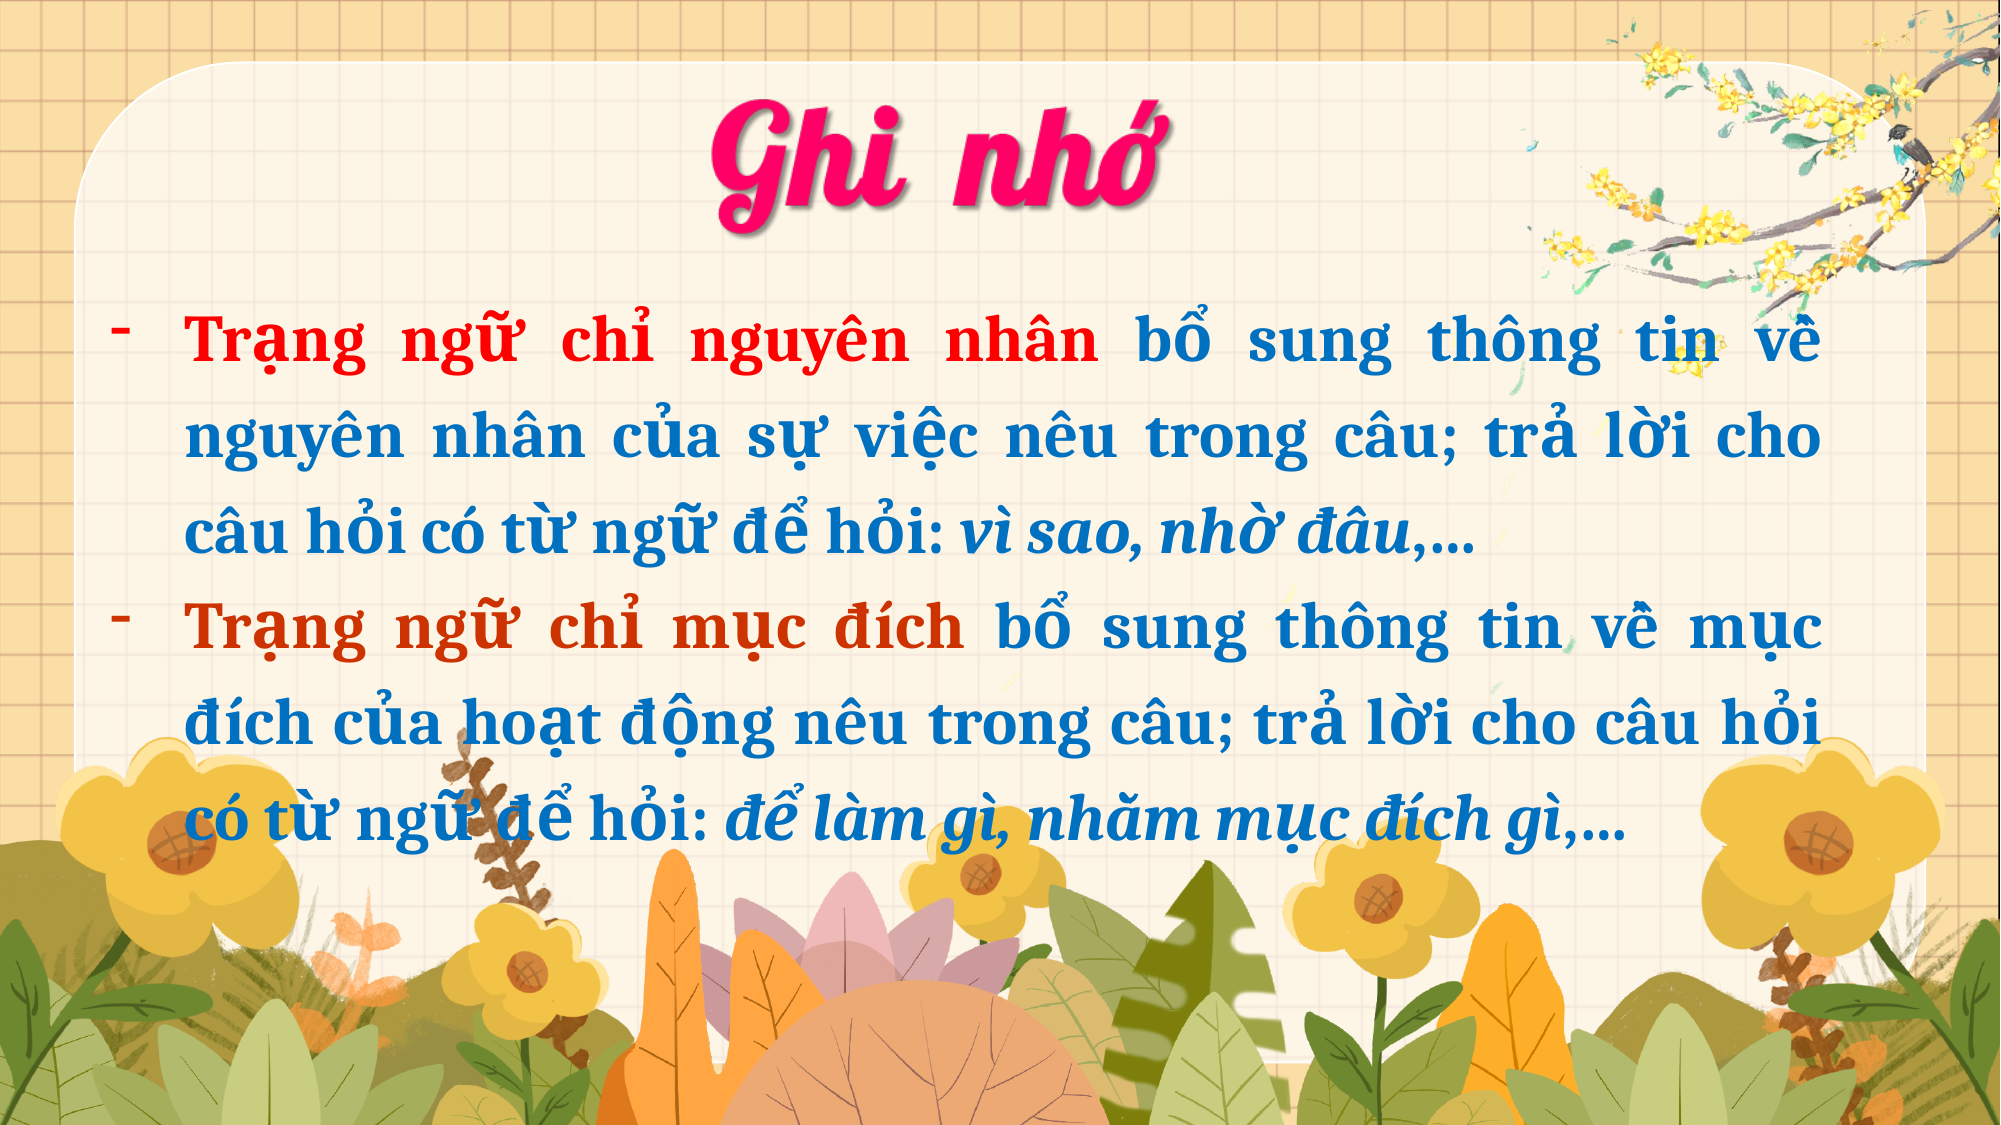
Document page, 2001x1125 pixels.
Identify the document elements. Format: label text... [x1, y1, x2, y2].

picture [0, 0, 2000, 1125]
text_box Trạng ngữ chỉ nguyên nhân bổ sung thông tin về nguyên nhân của sự việc nêu trong câu; trả lời cho câu hỏi có từ ngữ để hỏi: vì sao, nhờ đâu,… Trạng ngữ chỉ mục đích bổ sung thông tin về mục đích của hoạt động nêu trong câu; trả lời cho câu hỏi có từ ngữ để hỏi: để làm gì, nhằm mục đích gì,… [94, 271, 1838, 862]
